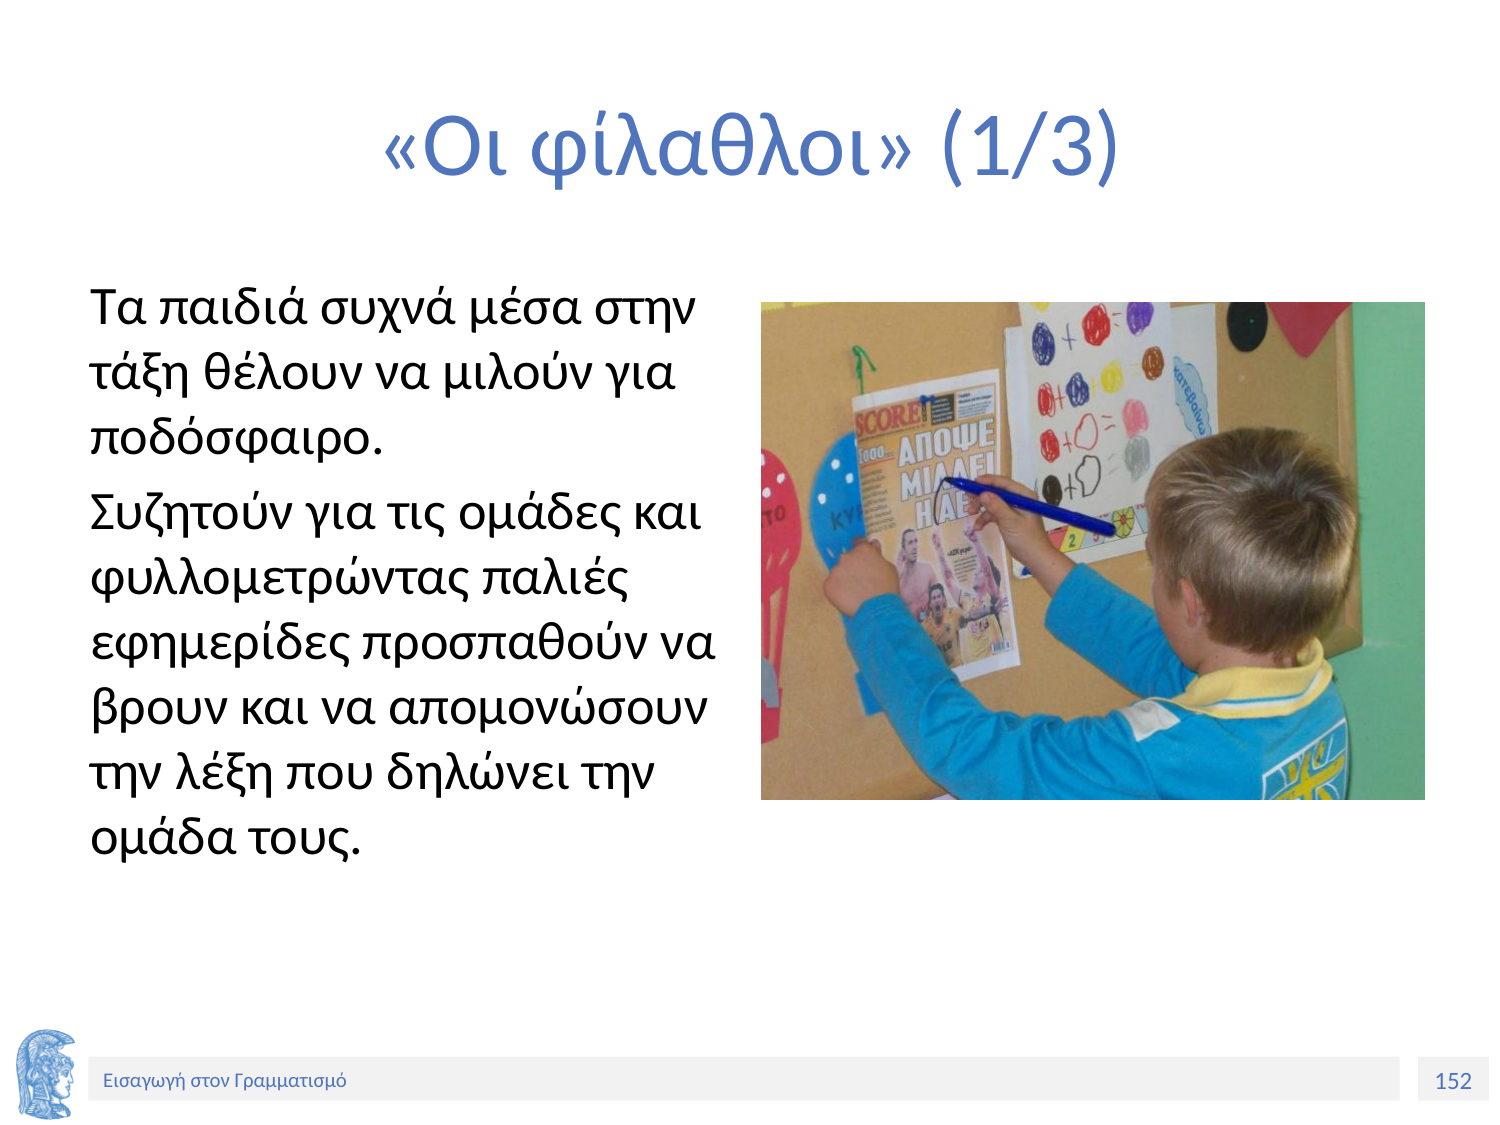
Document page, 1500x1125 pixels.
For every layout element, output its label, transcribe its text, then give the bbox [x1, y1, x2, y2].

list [761, 302, 1425, 800]
list Τα παιδιά συχνά μέσα στην τάξη θέλουν να μιλούν για ποδόσφαιρο. Συζητούν για τις ομάδες και φυλλομετρώντας παλιές εφημερίδες προσπαθούν να βρουν και να απομονώσουν την λέξη που δηλώνει την ομάδα τους. [75, 262, 738, 1005]
picture [9, 1026, 81, 1120]
title «Οι φίλαθλοι» (1/3) [75, 45, 1425, 233]
